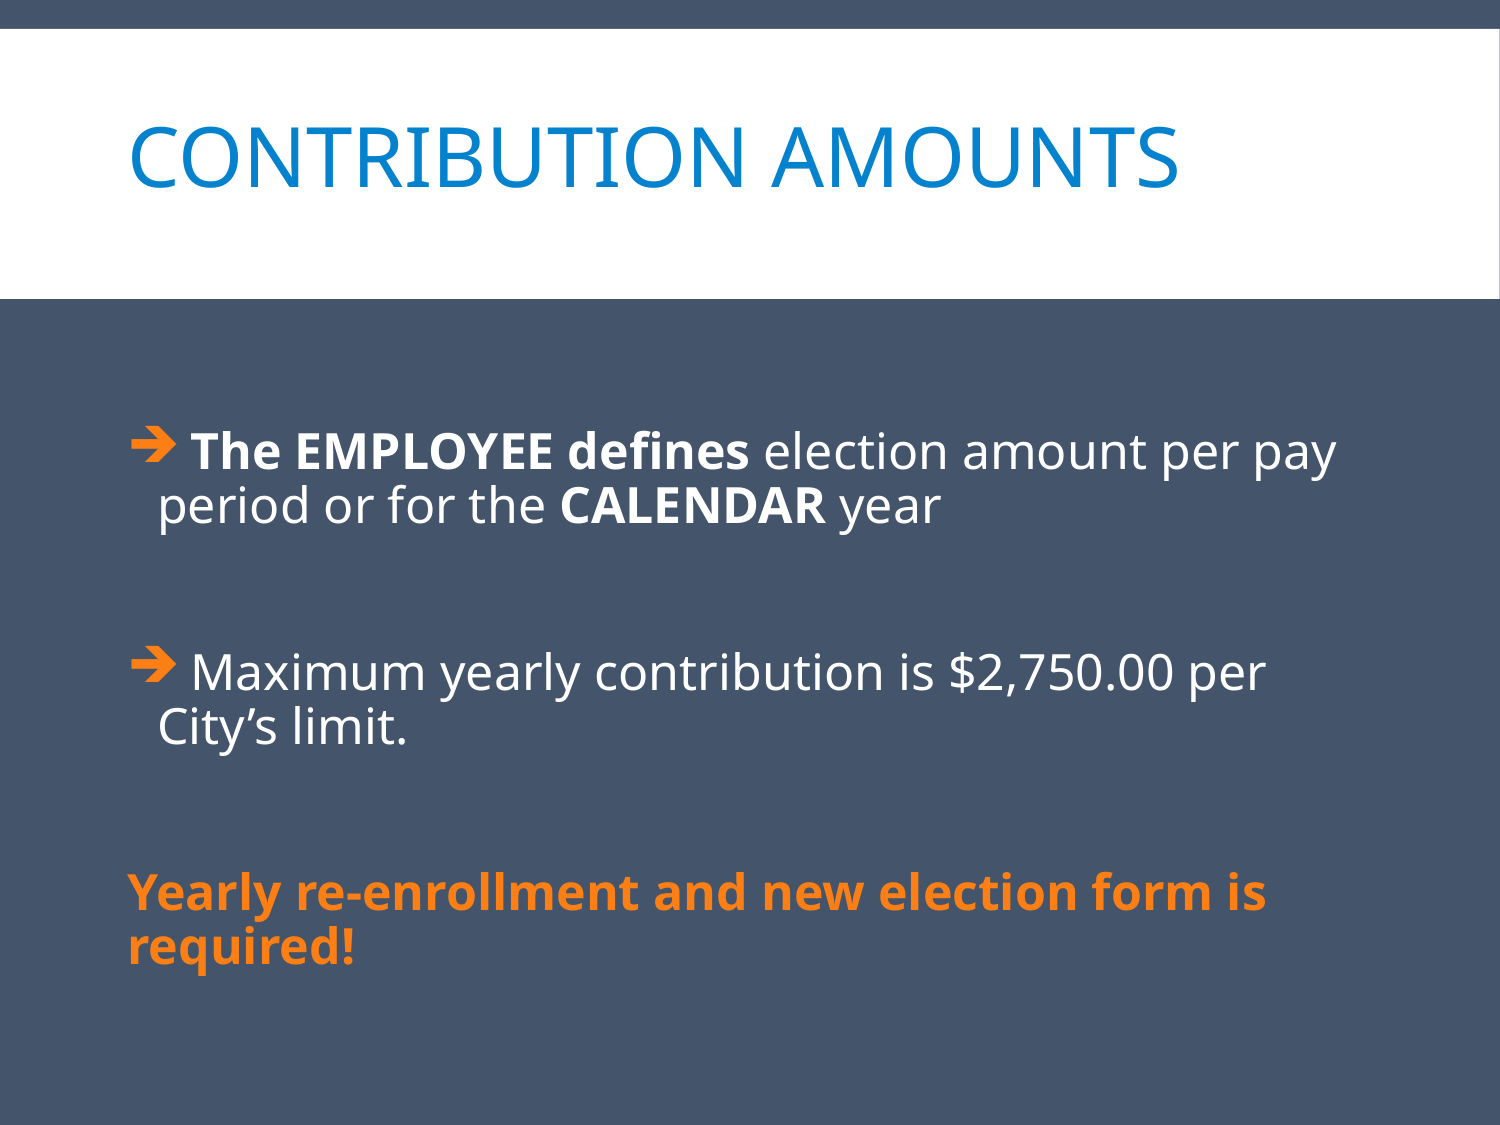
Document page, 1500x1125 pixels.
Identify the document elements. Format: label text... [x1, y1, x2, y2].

title Contribution Amounts [112, 24, 1388, 300]
list The EMPLOYEE defines election amount per pay period or for the CALENDAR year Maximum yearly contribution is $2,750.00 per City’s limit. Yearly re-enrollment and new election form is required! [112, 329, 1388, 1020]
